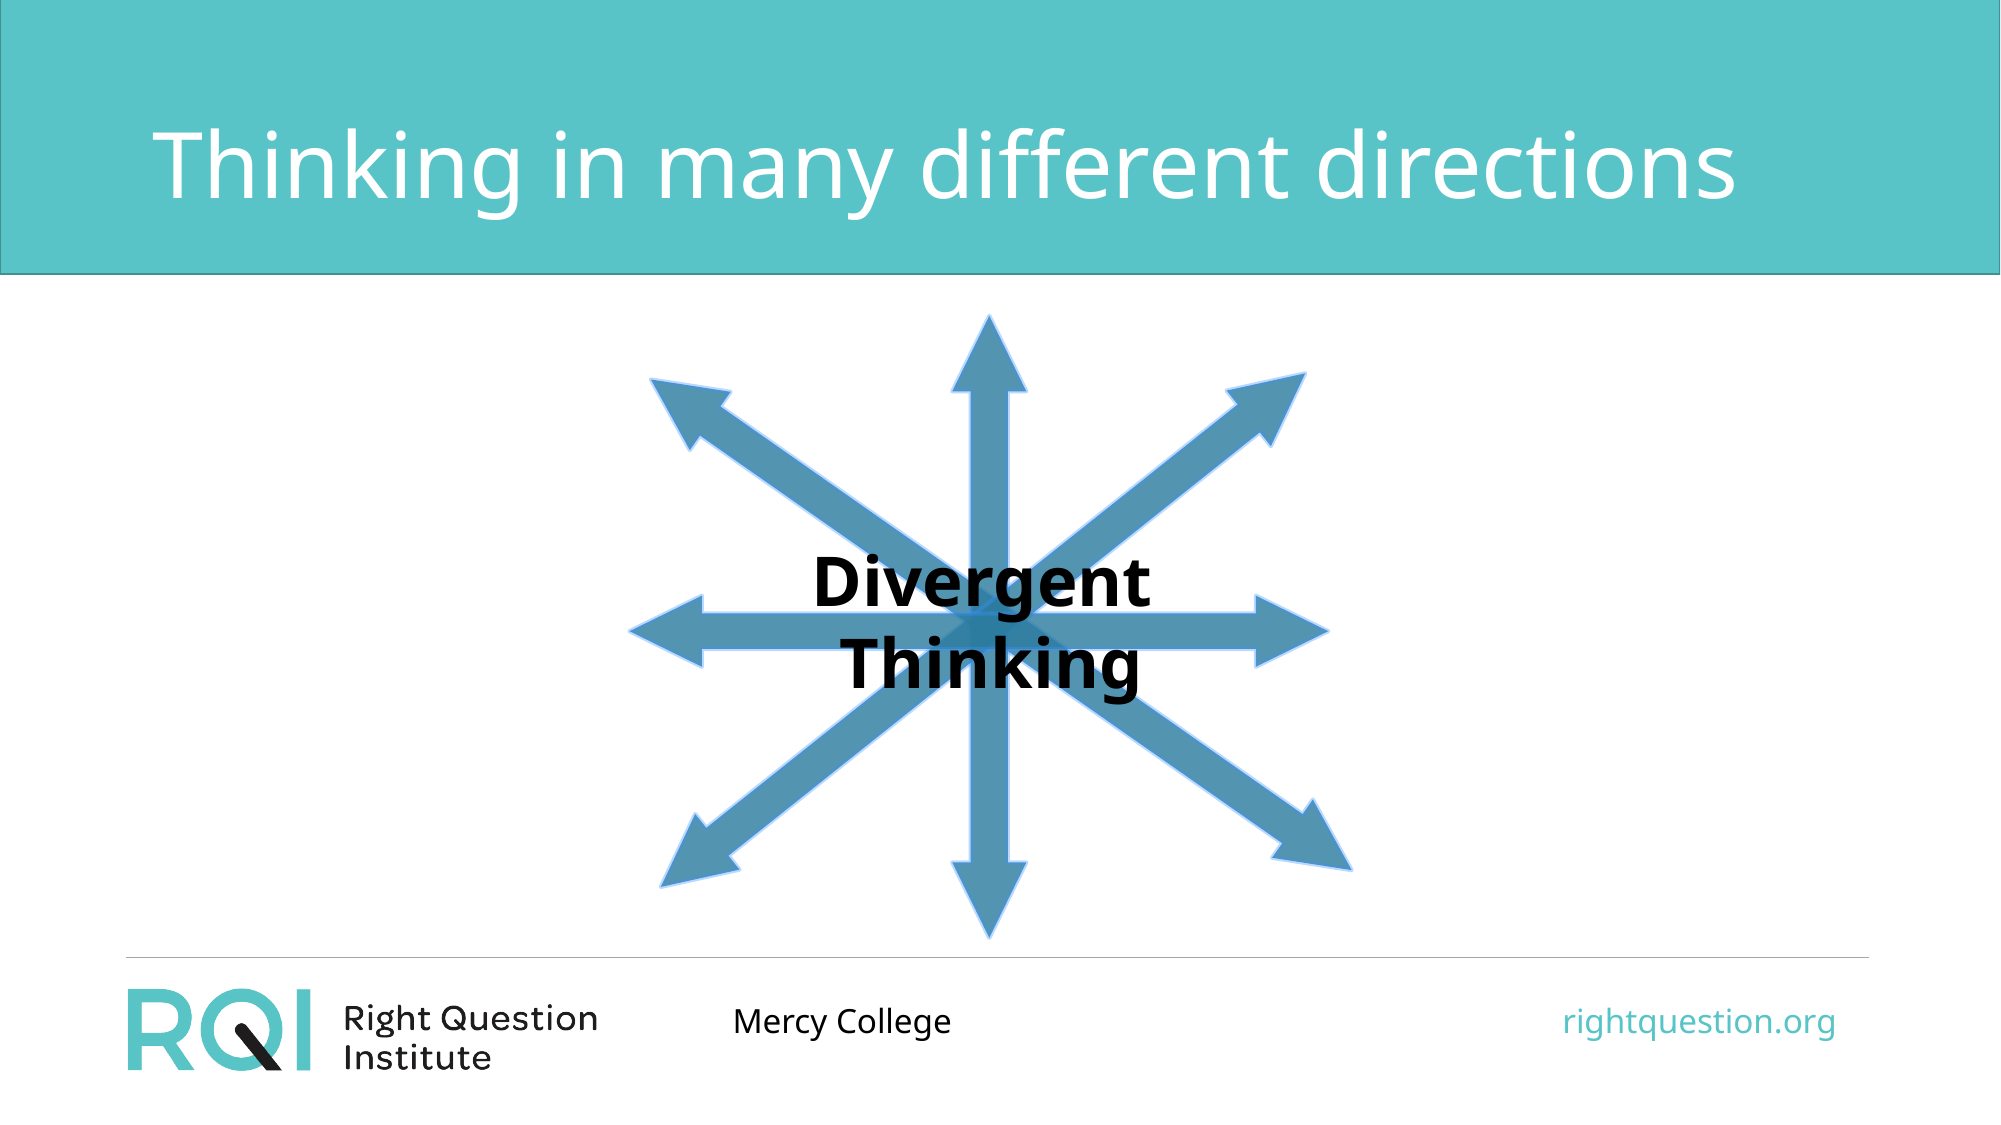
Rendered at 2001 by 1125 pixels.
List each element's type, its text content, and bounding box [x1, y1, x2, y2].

picture [126, 987, 598, 1072]
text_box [570, 315, 1429, 938]
title Thinking in many different directions [137, 59, 1863, 278]
